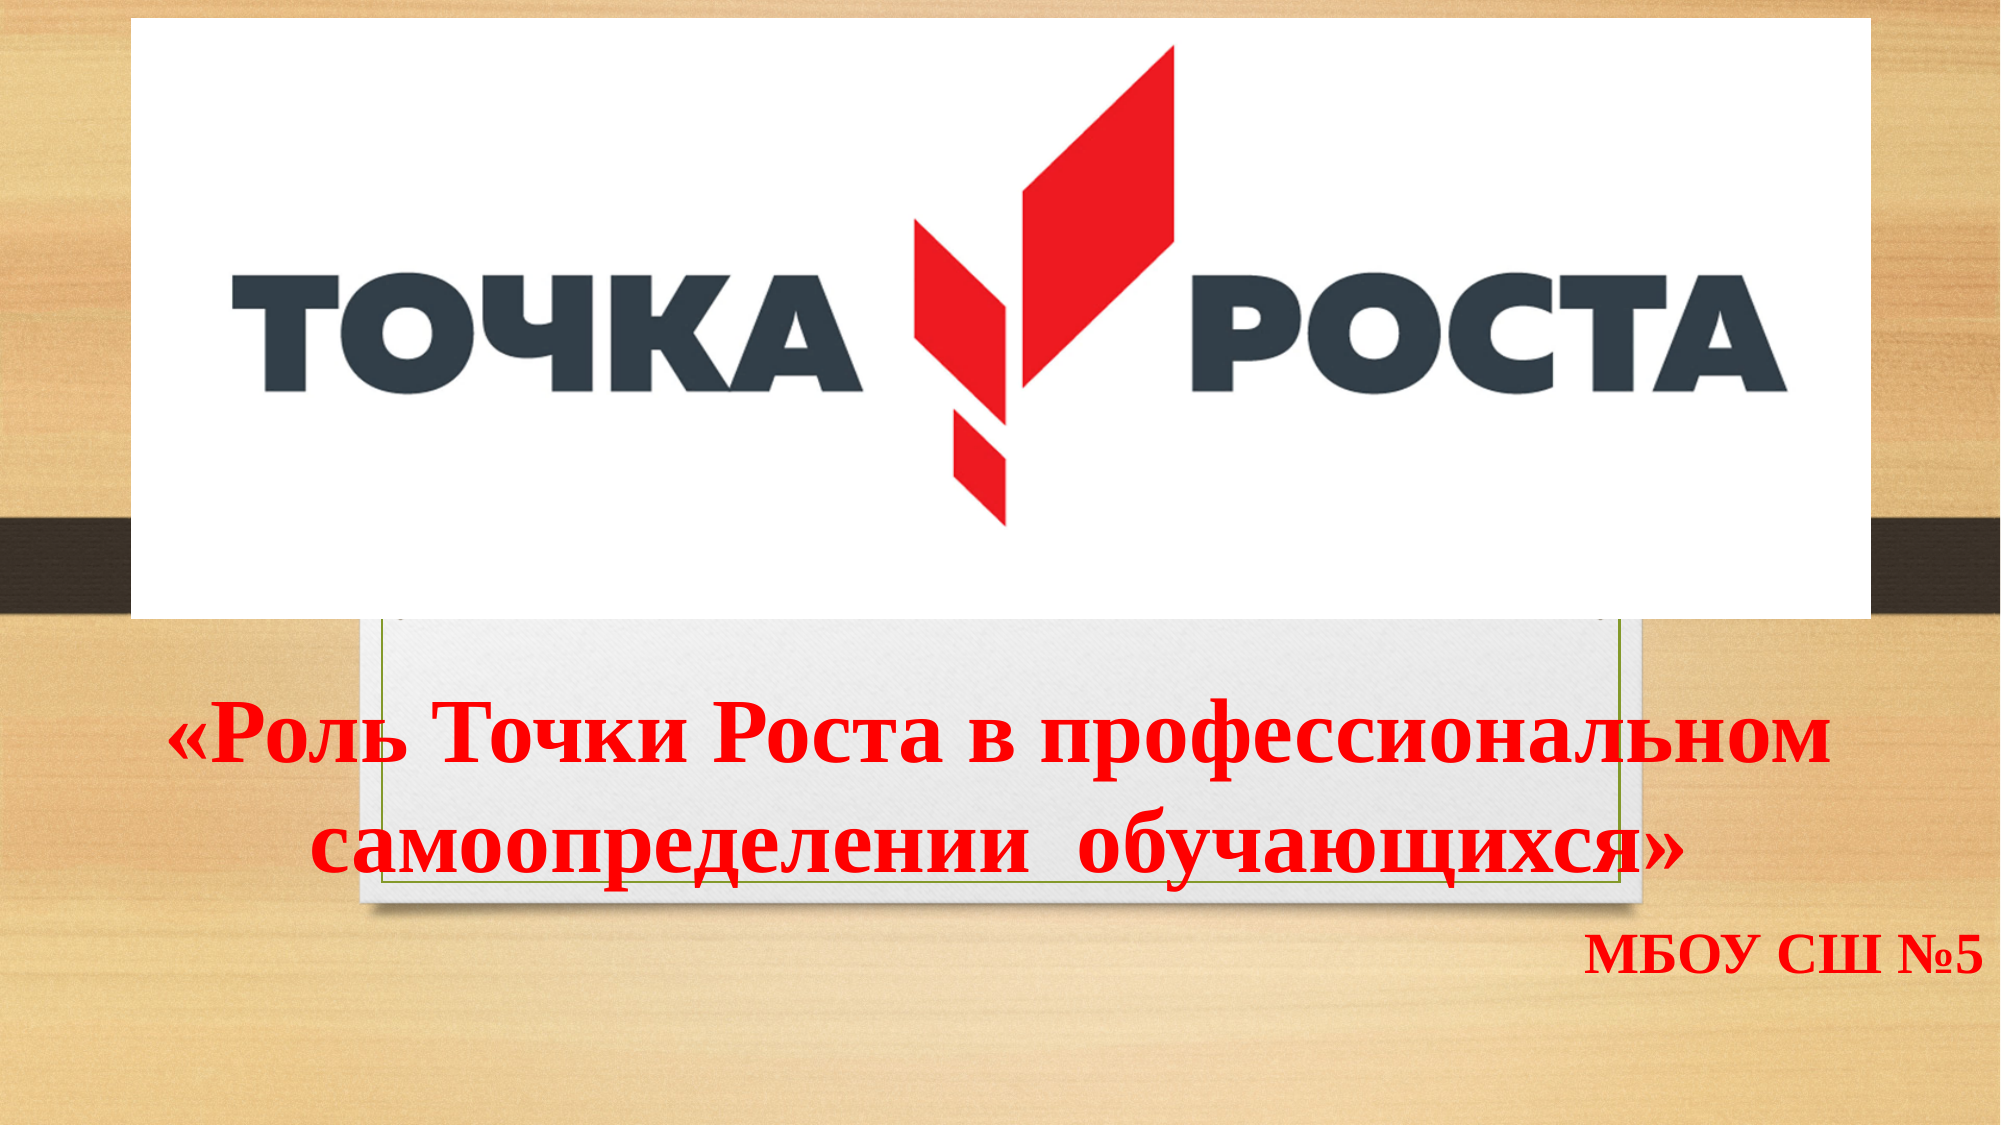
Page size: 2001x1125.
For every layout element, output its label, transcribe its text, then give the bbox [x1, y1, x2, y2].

picture [0, 0, 2001, 1125]
subtitle «Роль Точки Роста в профессиональном самоопределении обучающихся» МБОУ СШ №5 [0, 663, 2000, 1095]
